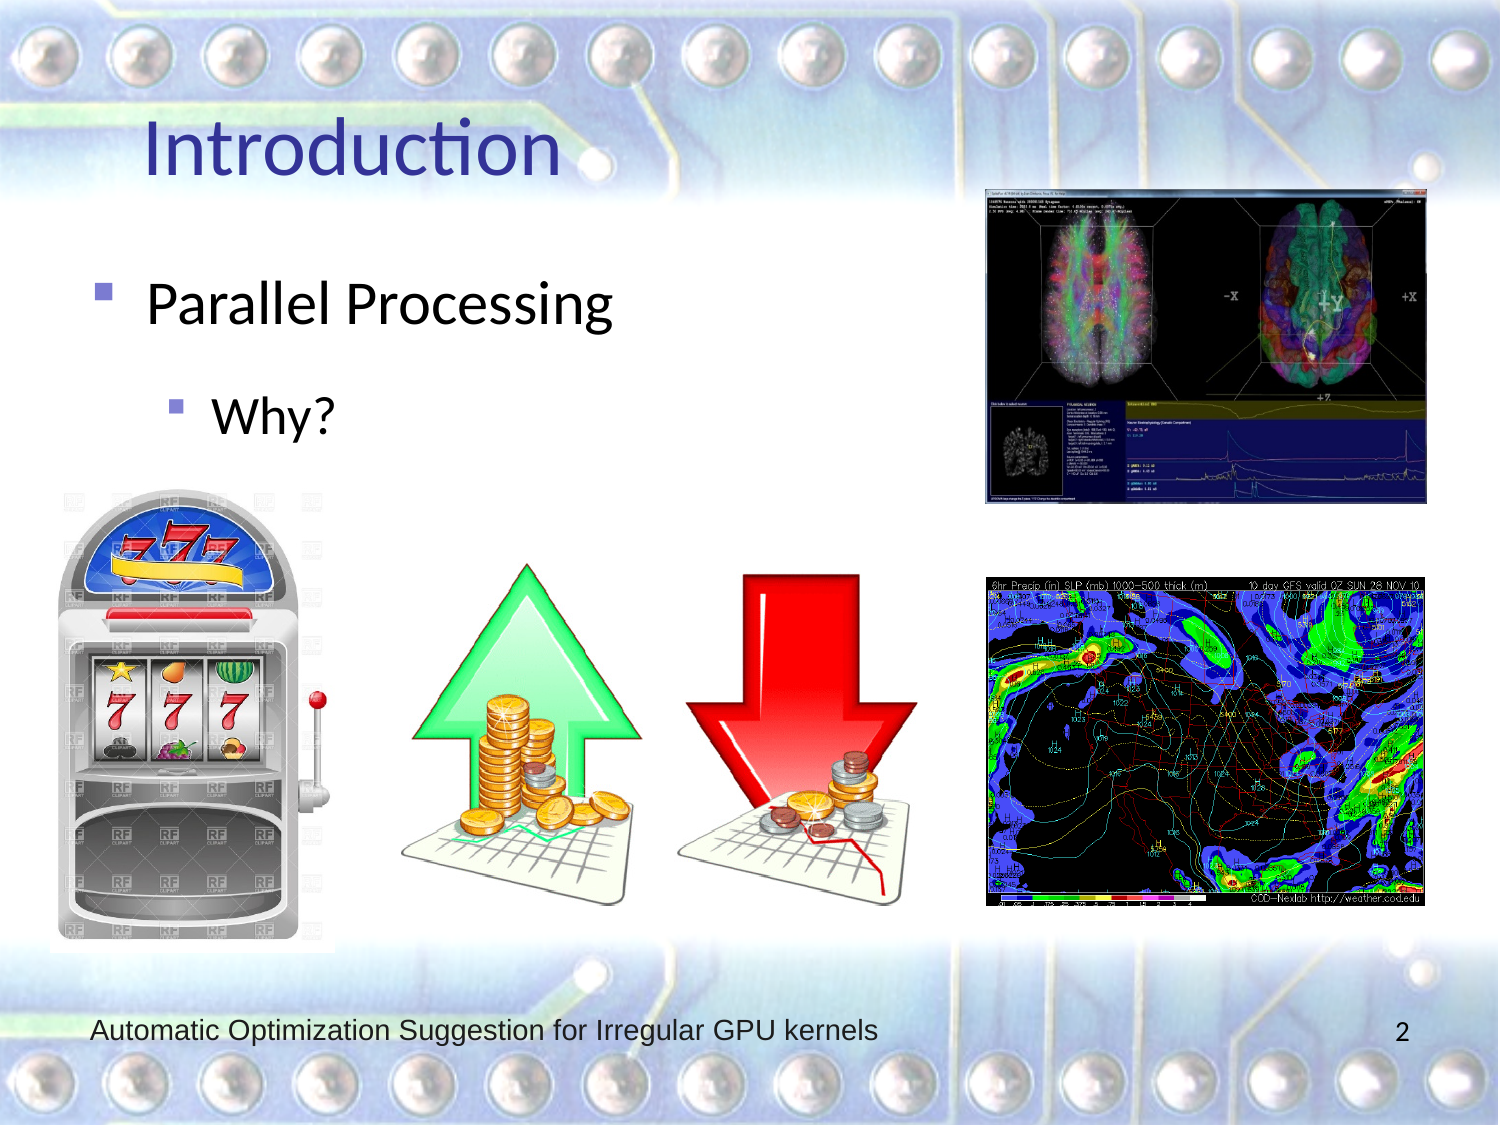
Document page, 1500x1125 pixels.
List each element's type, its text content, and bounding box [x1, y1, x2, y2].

slide_number Automatic Optimization Suggestion for Irregular GPU kernels [74, 978, 1113, 1055]
list Parallel Processing Why? [74, 216, 1425, 953]
picture [986, 576, 1425, 906]
picture [49, 477, 335, 953]
picture [985, 189, 1427, 504]
picture [401, 562, 918, 906]
title Introduction [74, 89, 1426, 195]
slide_number 2 [1113, 979, 1426, 1055]
